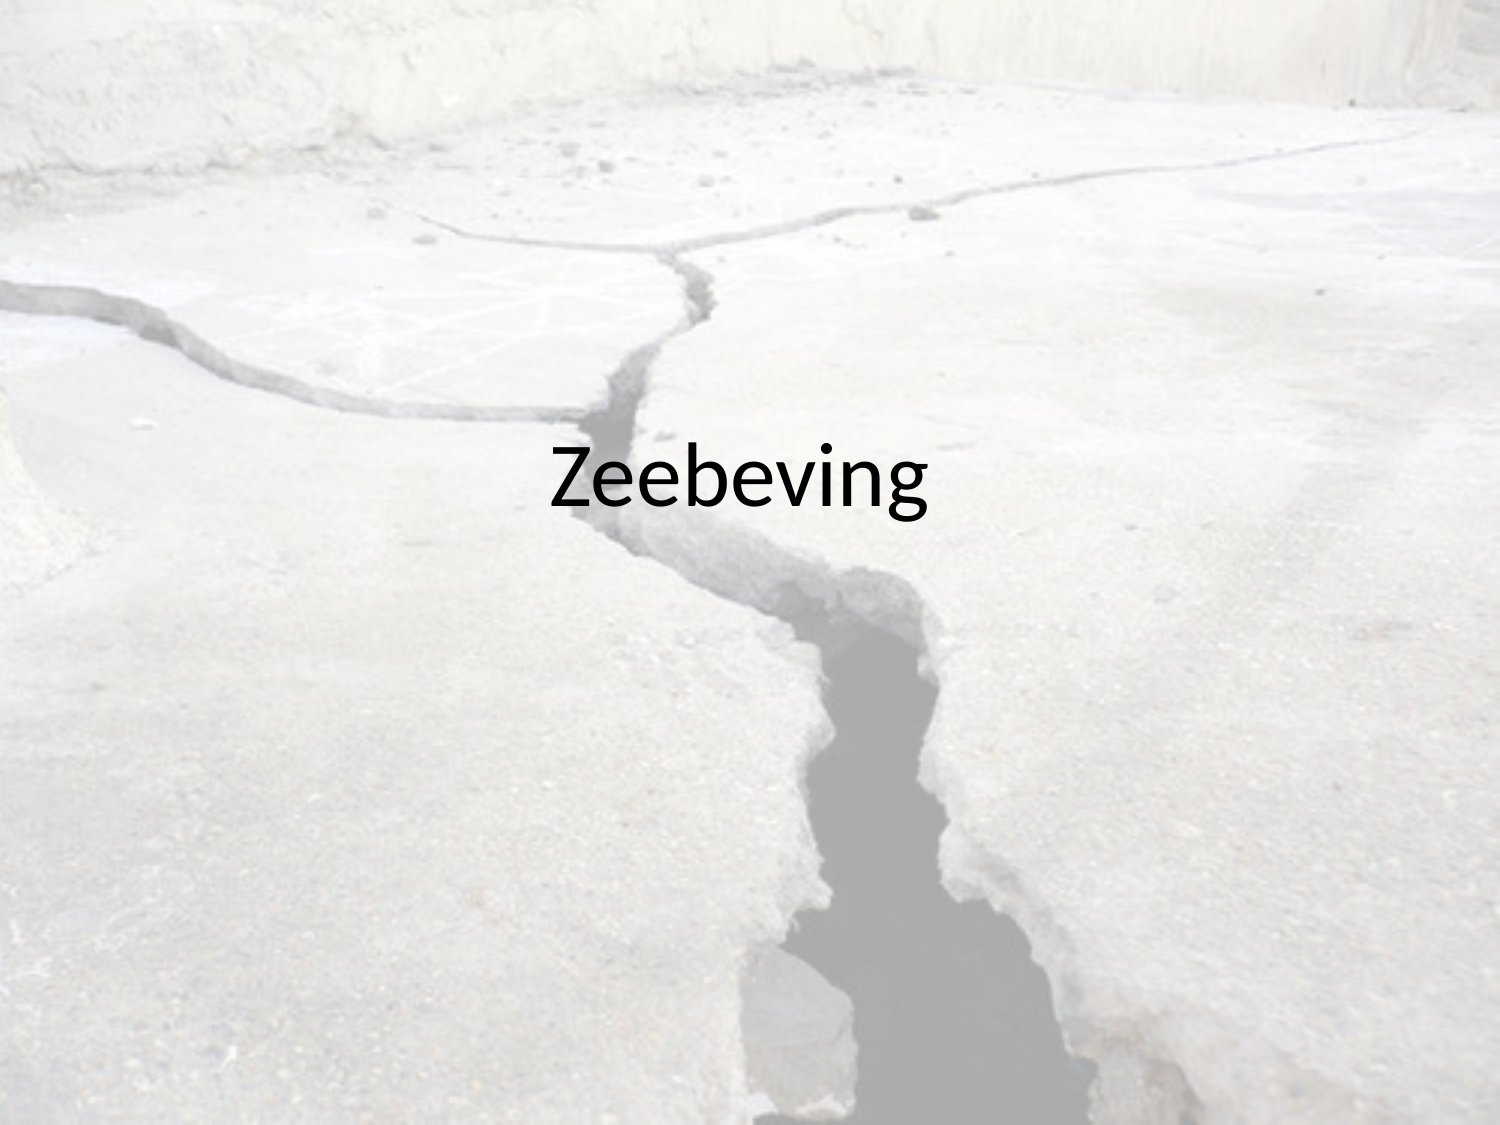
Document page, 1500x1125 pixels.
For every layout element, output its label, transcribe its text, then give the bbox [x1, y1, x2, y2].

title Zeebeving [112, 349, 1388, 591]
